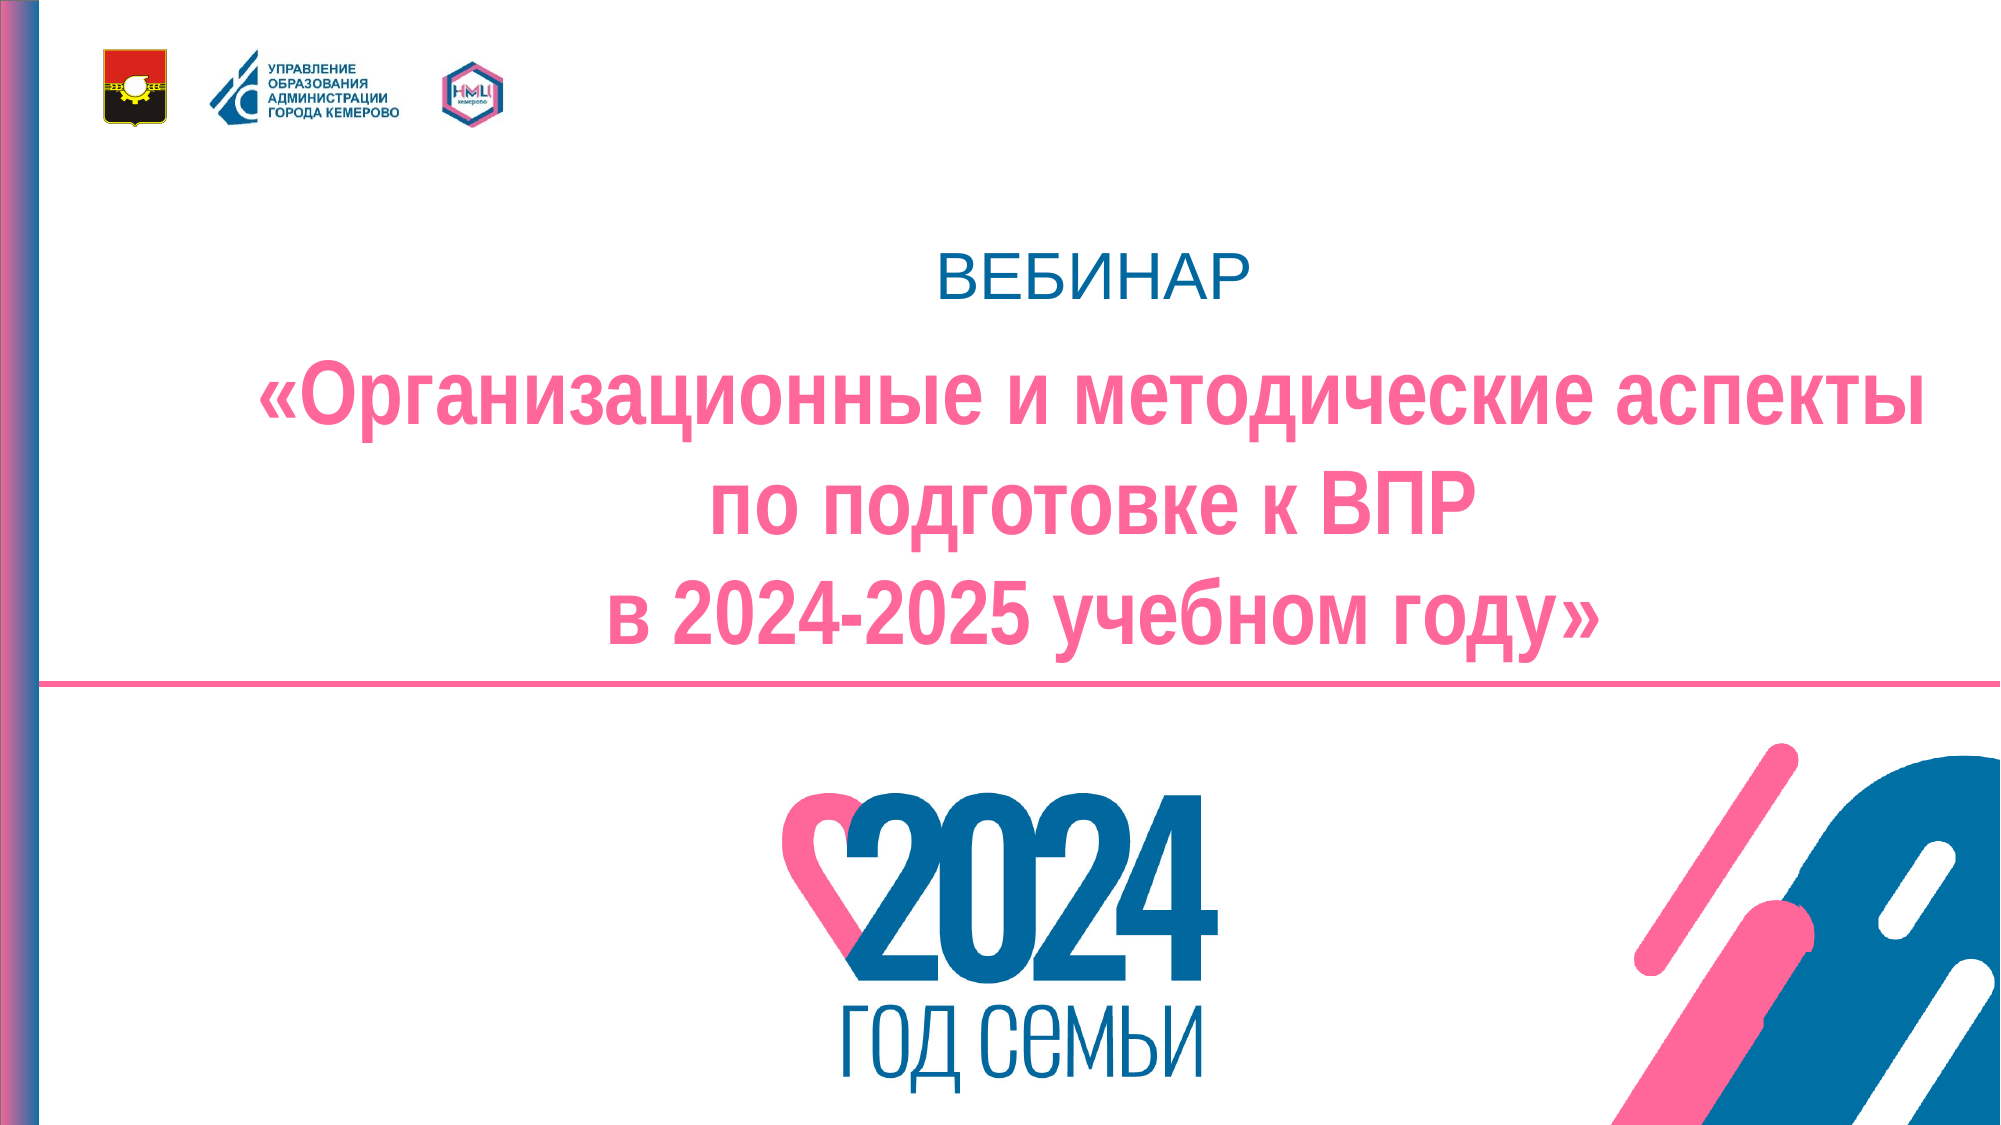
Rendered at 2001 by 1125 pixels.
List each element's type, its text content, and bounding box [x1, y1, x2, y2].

text_box [0, 0, 40, 1125]
picture [208, 48, 403, 126]
picture [1879, 842, 1955, 939]
picture [776, 784, 1224, 1095]
picture [101, 43, 171, 130]
text_box ВЕБИНАР «Организационные и методические аспекты по подготовке к ВПР в 2024-2025 учебном году» [208, 225, 1980, 671]
picture [1853, 960, 1994, 1125]
picture [440, 61, 504, 128]
picture [1576, 738, 2000, 1125]
